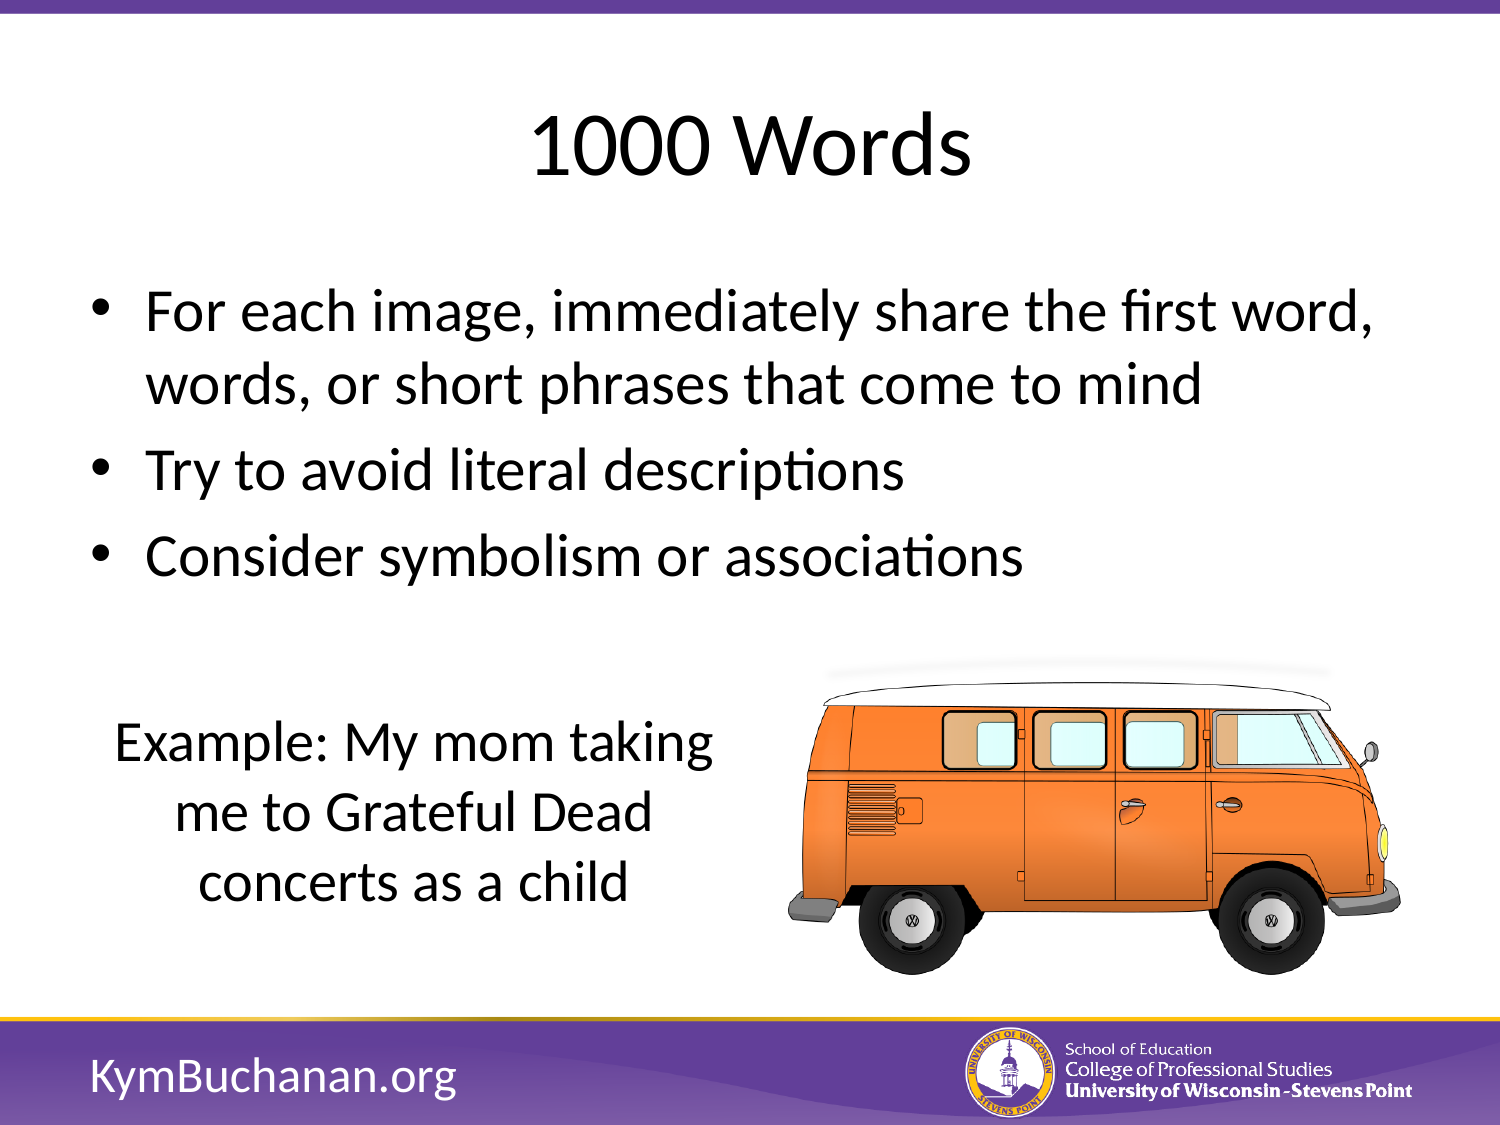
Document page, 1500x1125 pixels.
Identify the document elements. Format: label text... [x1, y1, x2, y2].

list For each image, immediately share the first word, words, or short phrases that come to mind Try to avoid literal descriptions Consider symbolism or associations [75, 262, 1425, 647]
picture [0, 0, 1500, 1125]
title 1000 Words [75, 45, 1425, 233]
text_box Example: My mom taking me to Grateful Dead concerts as a child [89, 695, 740, 921]
